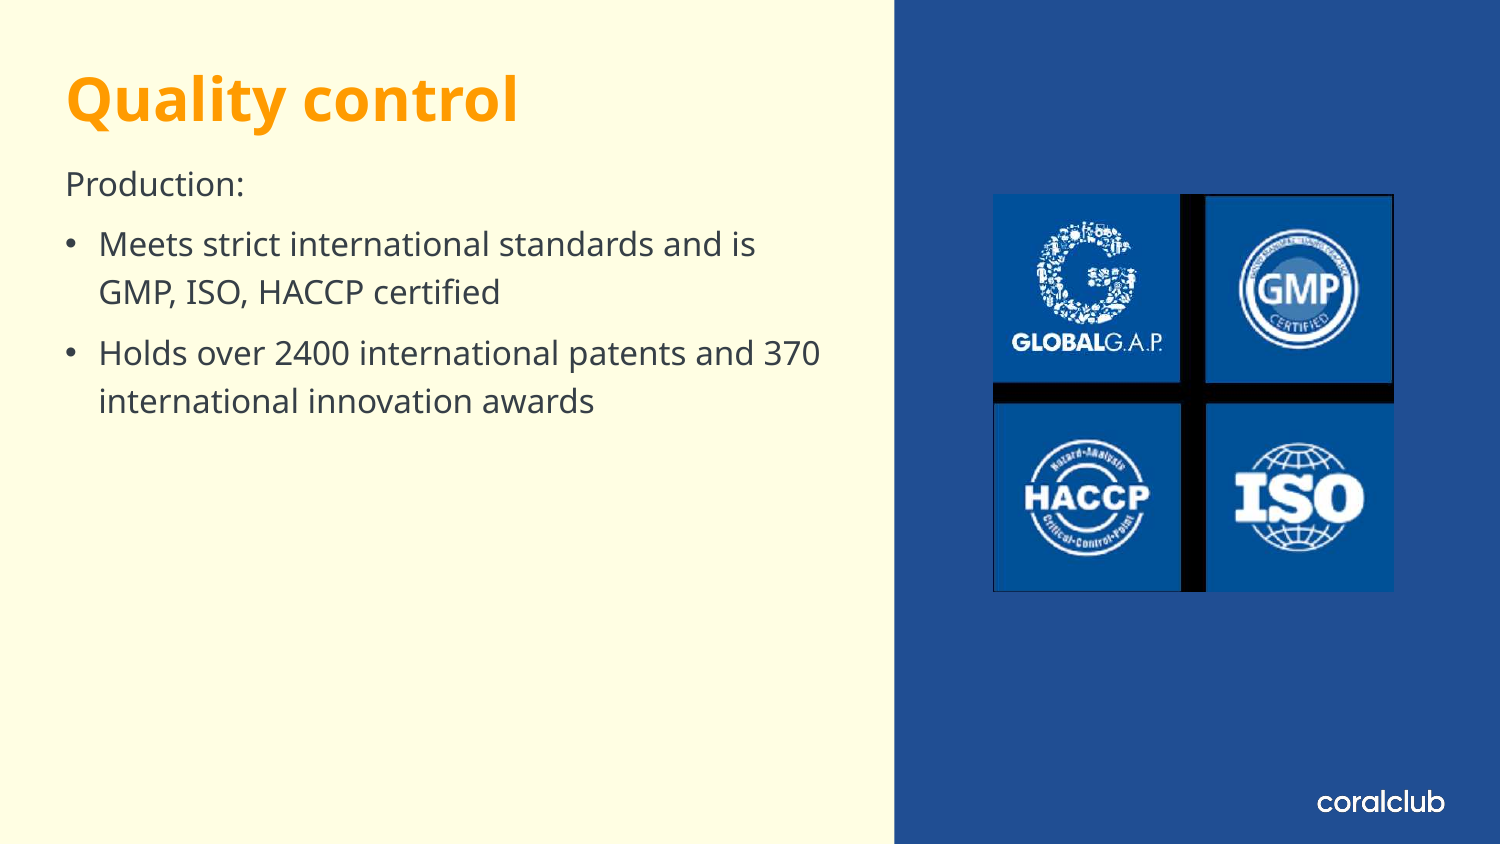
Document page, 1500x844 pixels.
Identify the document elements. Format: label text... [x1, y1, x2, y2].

picture [993, 194, 1394, 592]
title Quality control [50, 46, 1199, 150]
picture [1314, 784, 1449, 819]
text_box Production: Meets strict international standards and is GMP, ISO, HACCP certified Holds over 2400 international patents and 370 international innovation awards [57, 155, 842, 488]
text_box [894, 0, 1500, 844]
